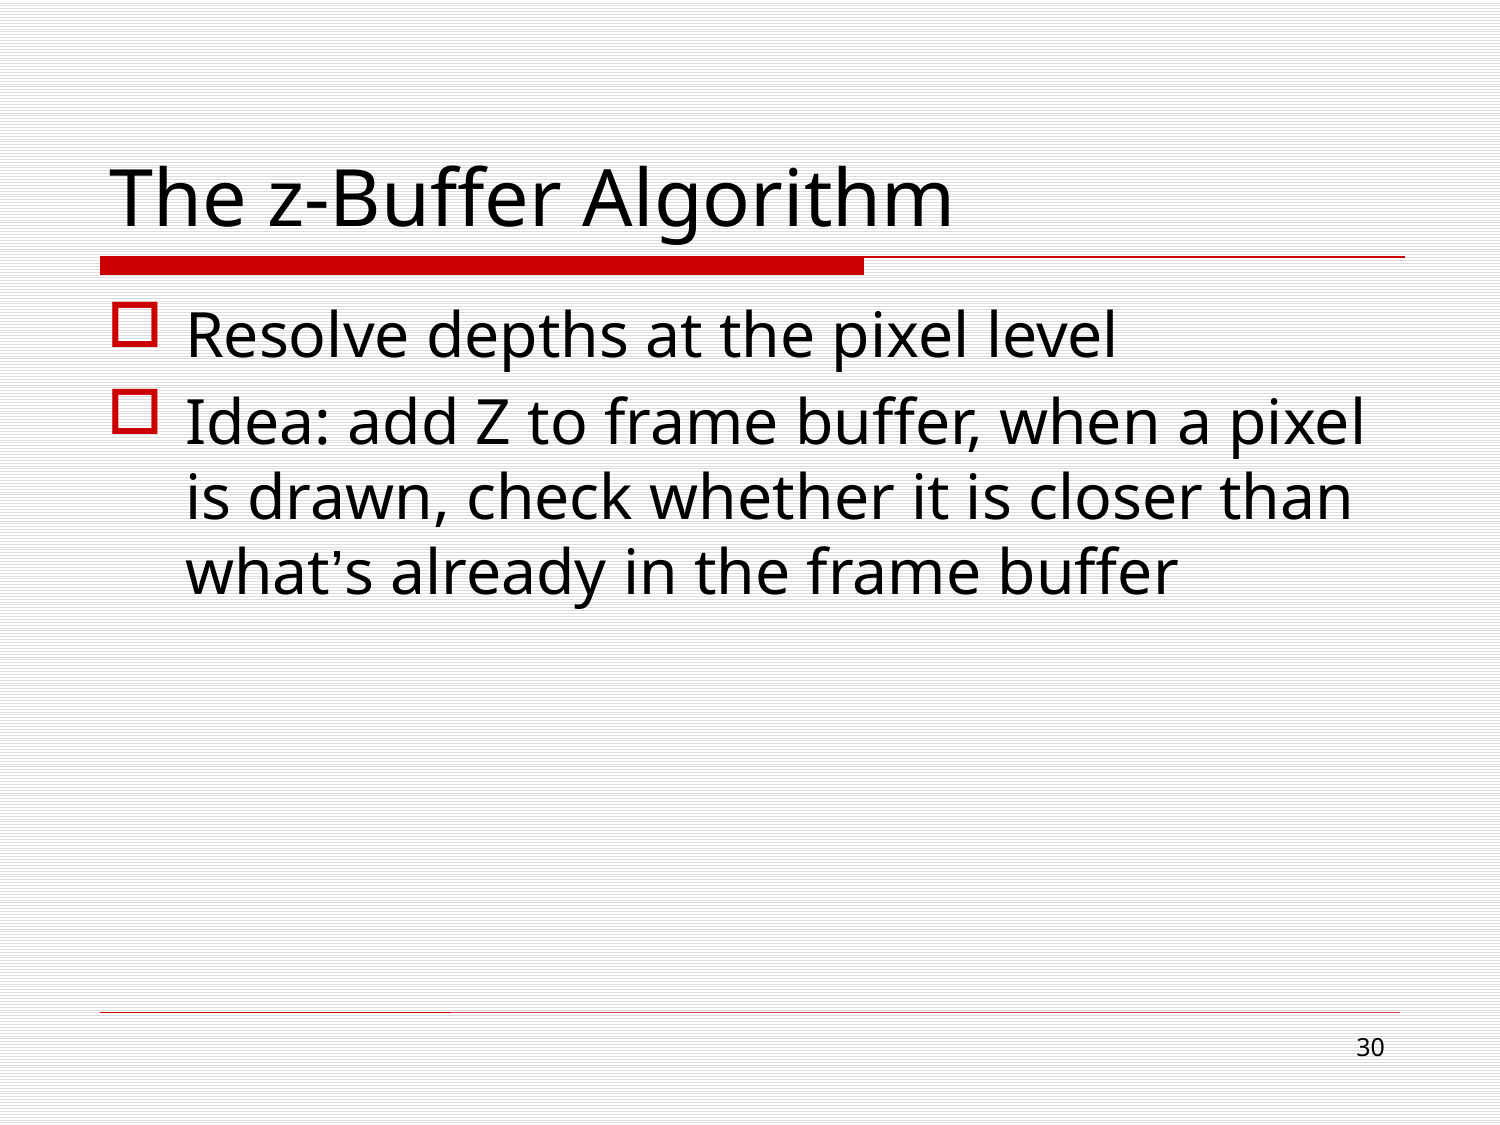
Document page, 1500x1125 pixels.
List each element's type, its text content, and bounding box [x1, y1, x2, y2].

slide_number 29 [1074, 1024, 1401, 1103]
title The z-Buffer Algorithm [94, 50, 1407, 250]
list Resolve depths at the pixel level Idea: add Z to frame buffer, when a pixel is drawn, check whether it is closer than what’s already in the frame buffer [92, 287, 1406, 988]
